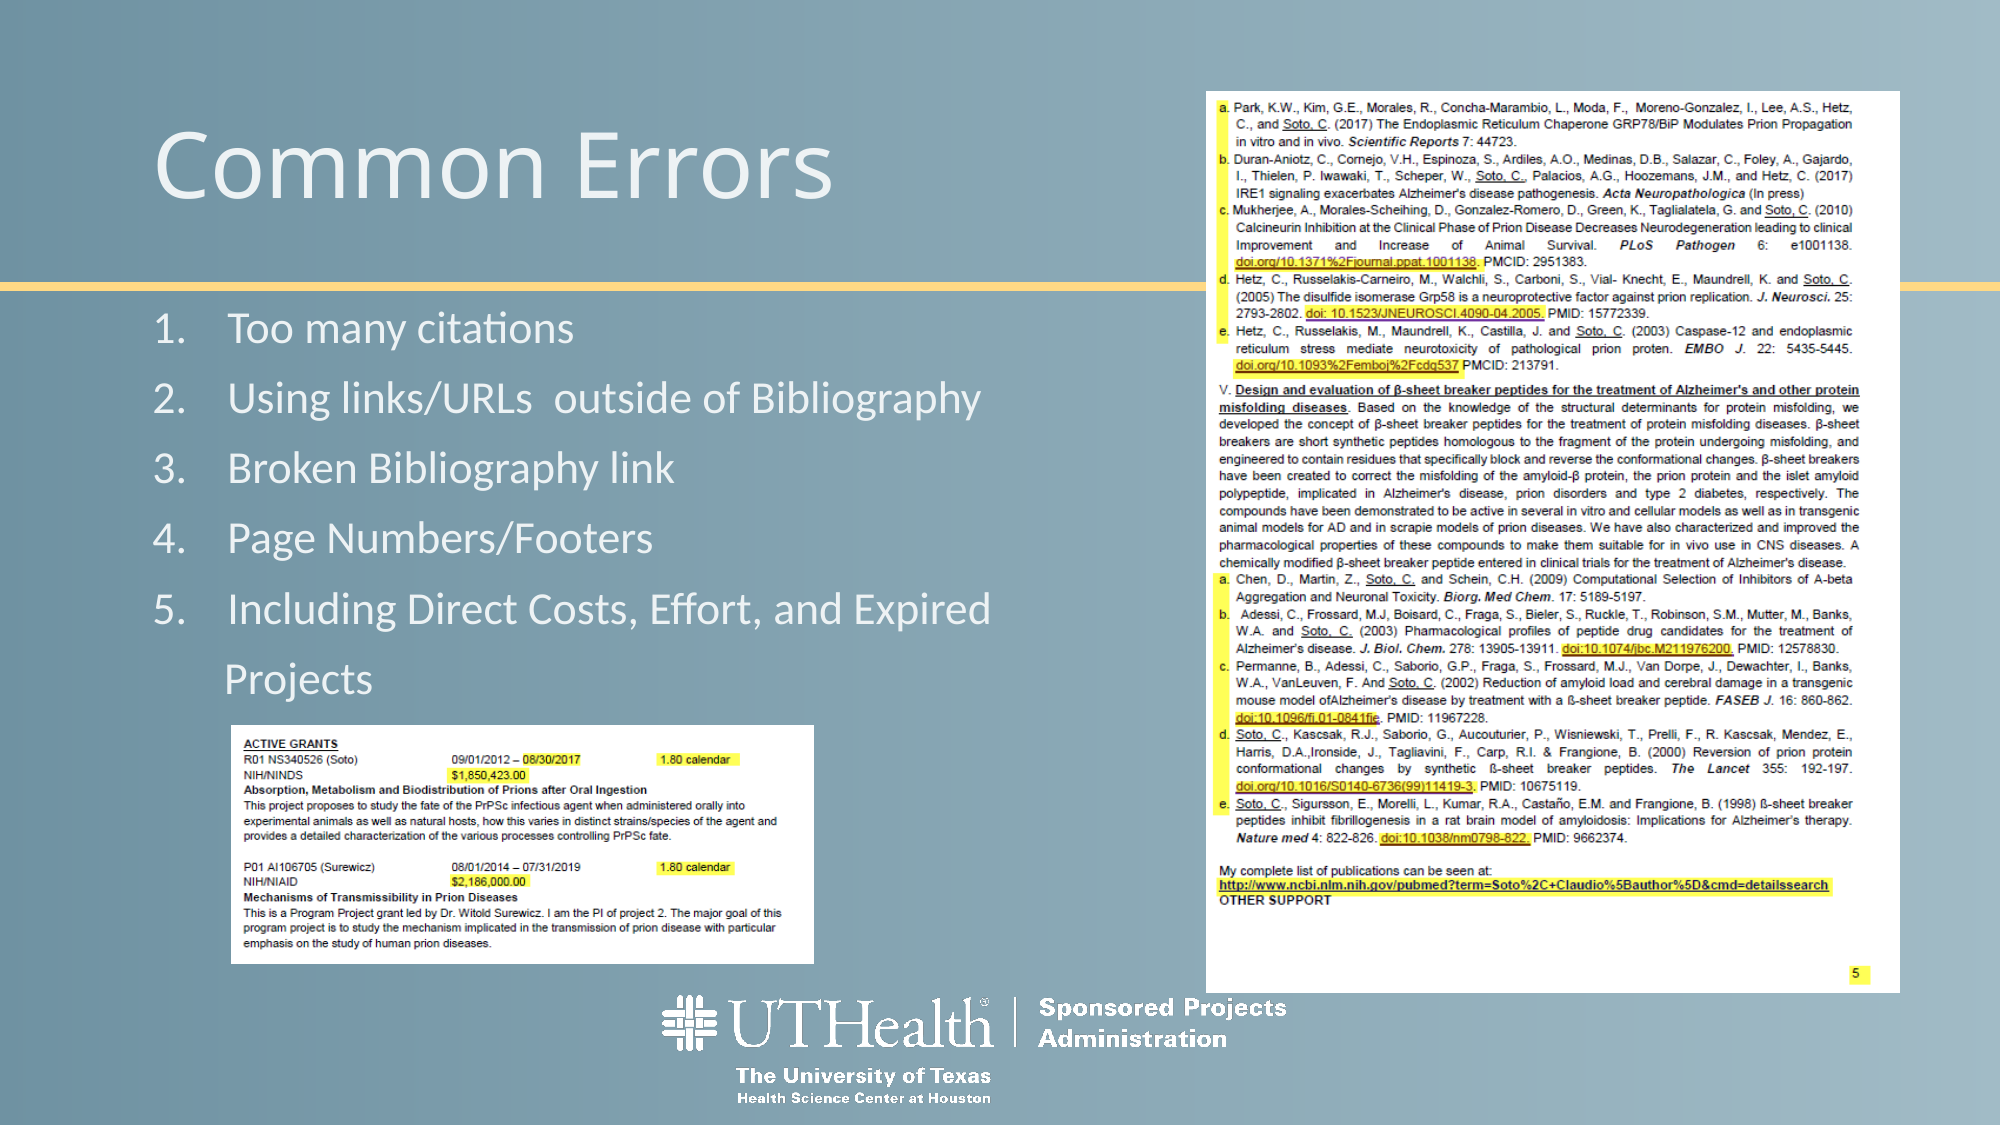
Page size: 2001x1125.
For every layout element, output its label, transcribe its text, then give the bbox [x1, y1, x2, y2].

picture [1206, 91, 1900, 993]
picture [231, 725, 814, 964]
title Common Errors [137, 59, 1863, 278]
picture [662, 1010, 1286, 1103]
list Too many citations Using links/URLs outside of Bibliography Broken Bibliography link Page Numbers/Footers Including Direct Costs, Effort, and Expired Projects [137, 296, 1863, 1010]
